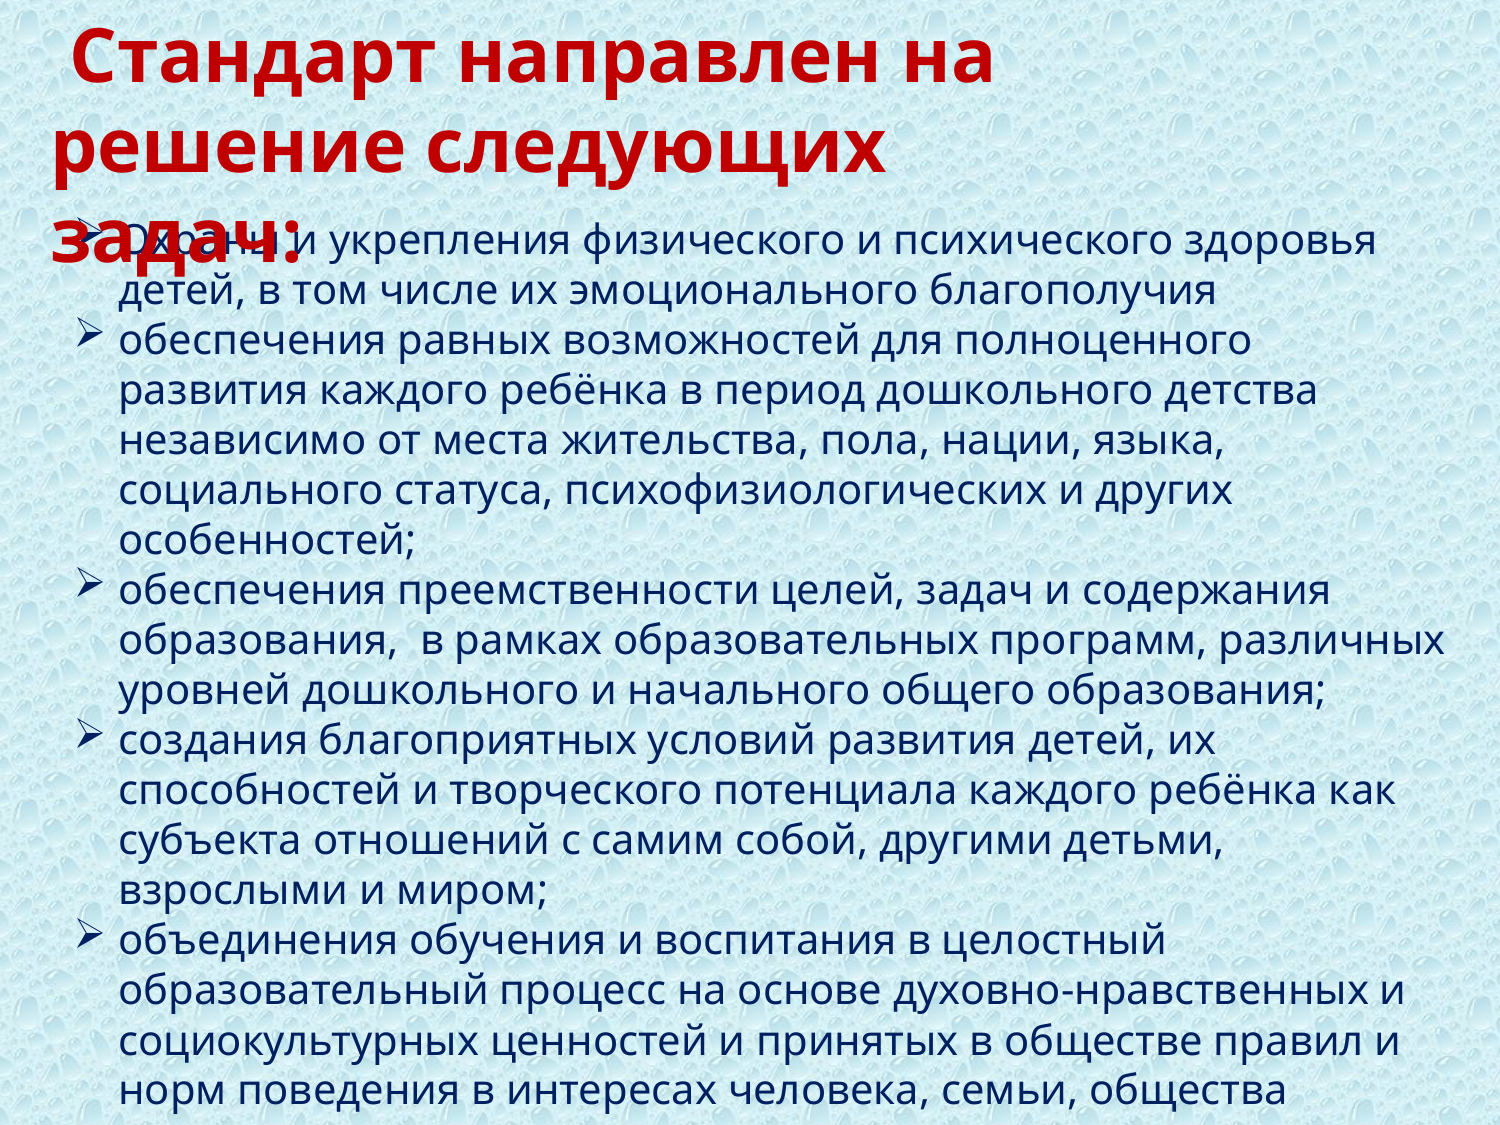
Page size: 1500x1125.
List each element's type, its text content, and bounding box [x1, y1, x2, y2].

text_box Охраны и укрепления физического и психического здоровья детей, в том числе их эмоционального благополучия обеспечения равных возможностей для полноценного развития каждого ребёнка в период дошкольного детства независимо от места жительства, пола, нации, языка, социального статуса, психофизиологических и других особенностей; обеспечения преемственности целей, задач и содержания образования, в рамках образовательных программ, различных уровней дошкольного и начального общего образования; создания благоприятных условий развития детей, их способностей и творческого потенциала каждого ребёнка как субъекта отношений с самим собой, другими детьми, взрослыми и миром; объединения обучения и воспитания в целостный образовательный процесс на основе духовно-нравственных и социокультурных ценностей и принятых в обществе правил и норм поведения в интересах человека, семьи, общества [58, 205, 1465, 1121]
text_box Стандарт направлен на решение следующих задач: [35, 0, 1070, 285]
